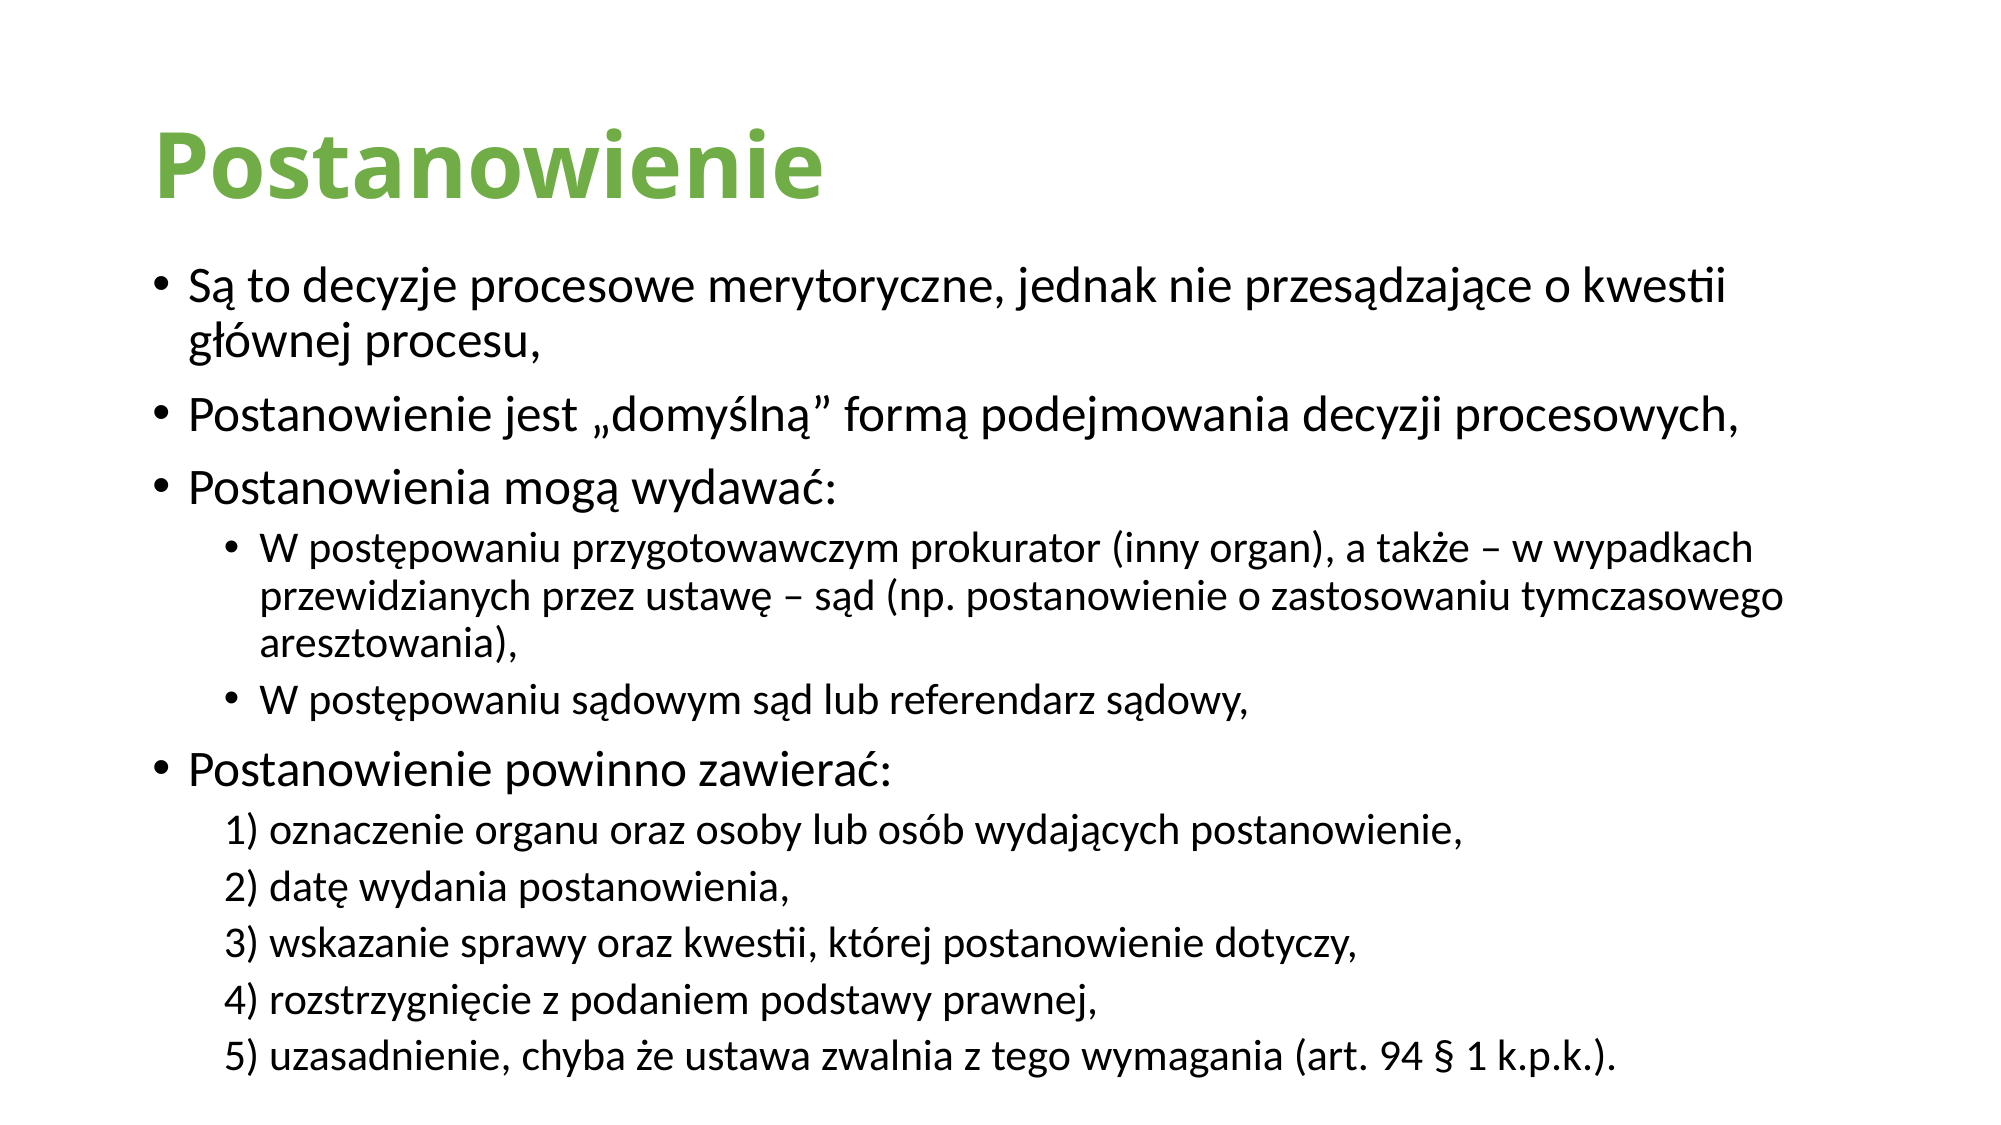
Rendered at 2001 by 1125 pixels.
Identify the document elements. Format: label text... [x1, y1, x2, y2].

title Postanowienie [137, 59, 1863, 250]
list Są to decyzje procesowe merytoryczne, jednak nie przesądzające o kwestii głównej procesu, Postanowienie jest „domyślną” formą podejmowania decyzji procesowych, Postanowienia mogą wydawać: W postępowaniu przygotowawczym prokurator (inny organ), a także – w wypadkach przewidzianych przez ustawę – sąd (np. postanowienie o zastosowaniu tymczasowego aresztowania), W postępowaniu sądowym sąd lub referendarz sądowy, Postanowienie powinno zawierać: 1) oznaczenie organu oraz osoby lub osób wydających postanowienie, 2) datę wydania postanowienia, 3) wskazanie sprawy oraz kwestii, której postanowienie dotyczy, 4) rozstrzygnięcie z podaniem podstawy prawnej, 5) uzasadnienie, chyba że ustawa zwalnia z tego wymagania (art. 94 § 1 k.p.k.). [137, 250, 1863, 1090]
